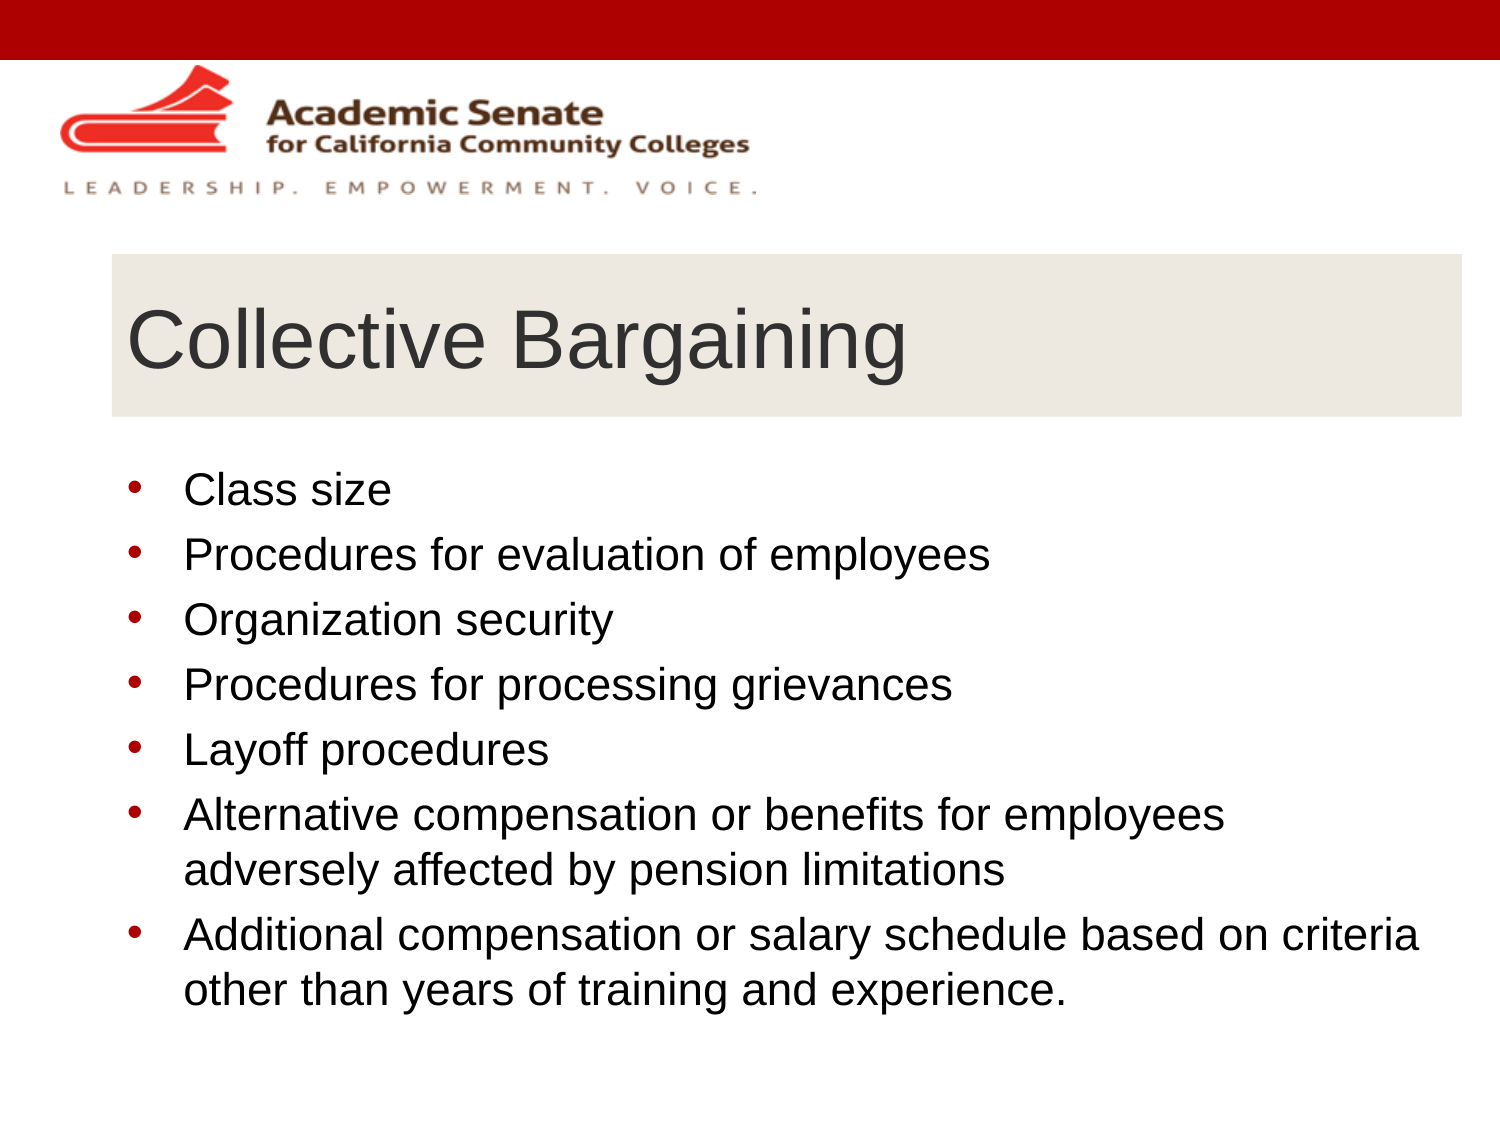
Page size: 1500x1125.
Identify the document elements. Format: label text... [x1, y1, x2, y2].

title Collective Bargaining [111, 254, 1462, 417]
picture [60, 65, 756, 195]
subtitle Class size Procedures for evaluation of employees Organization security Procedures for processing grievances Layoff procedures Alternative compensation or benefits for employees adversely affected by pension limitations Additional compensation or salary schedule based on criteria other than years of training and experience. [111, 452, 1446, 1018]
